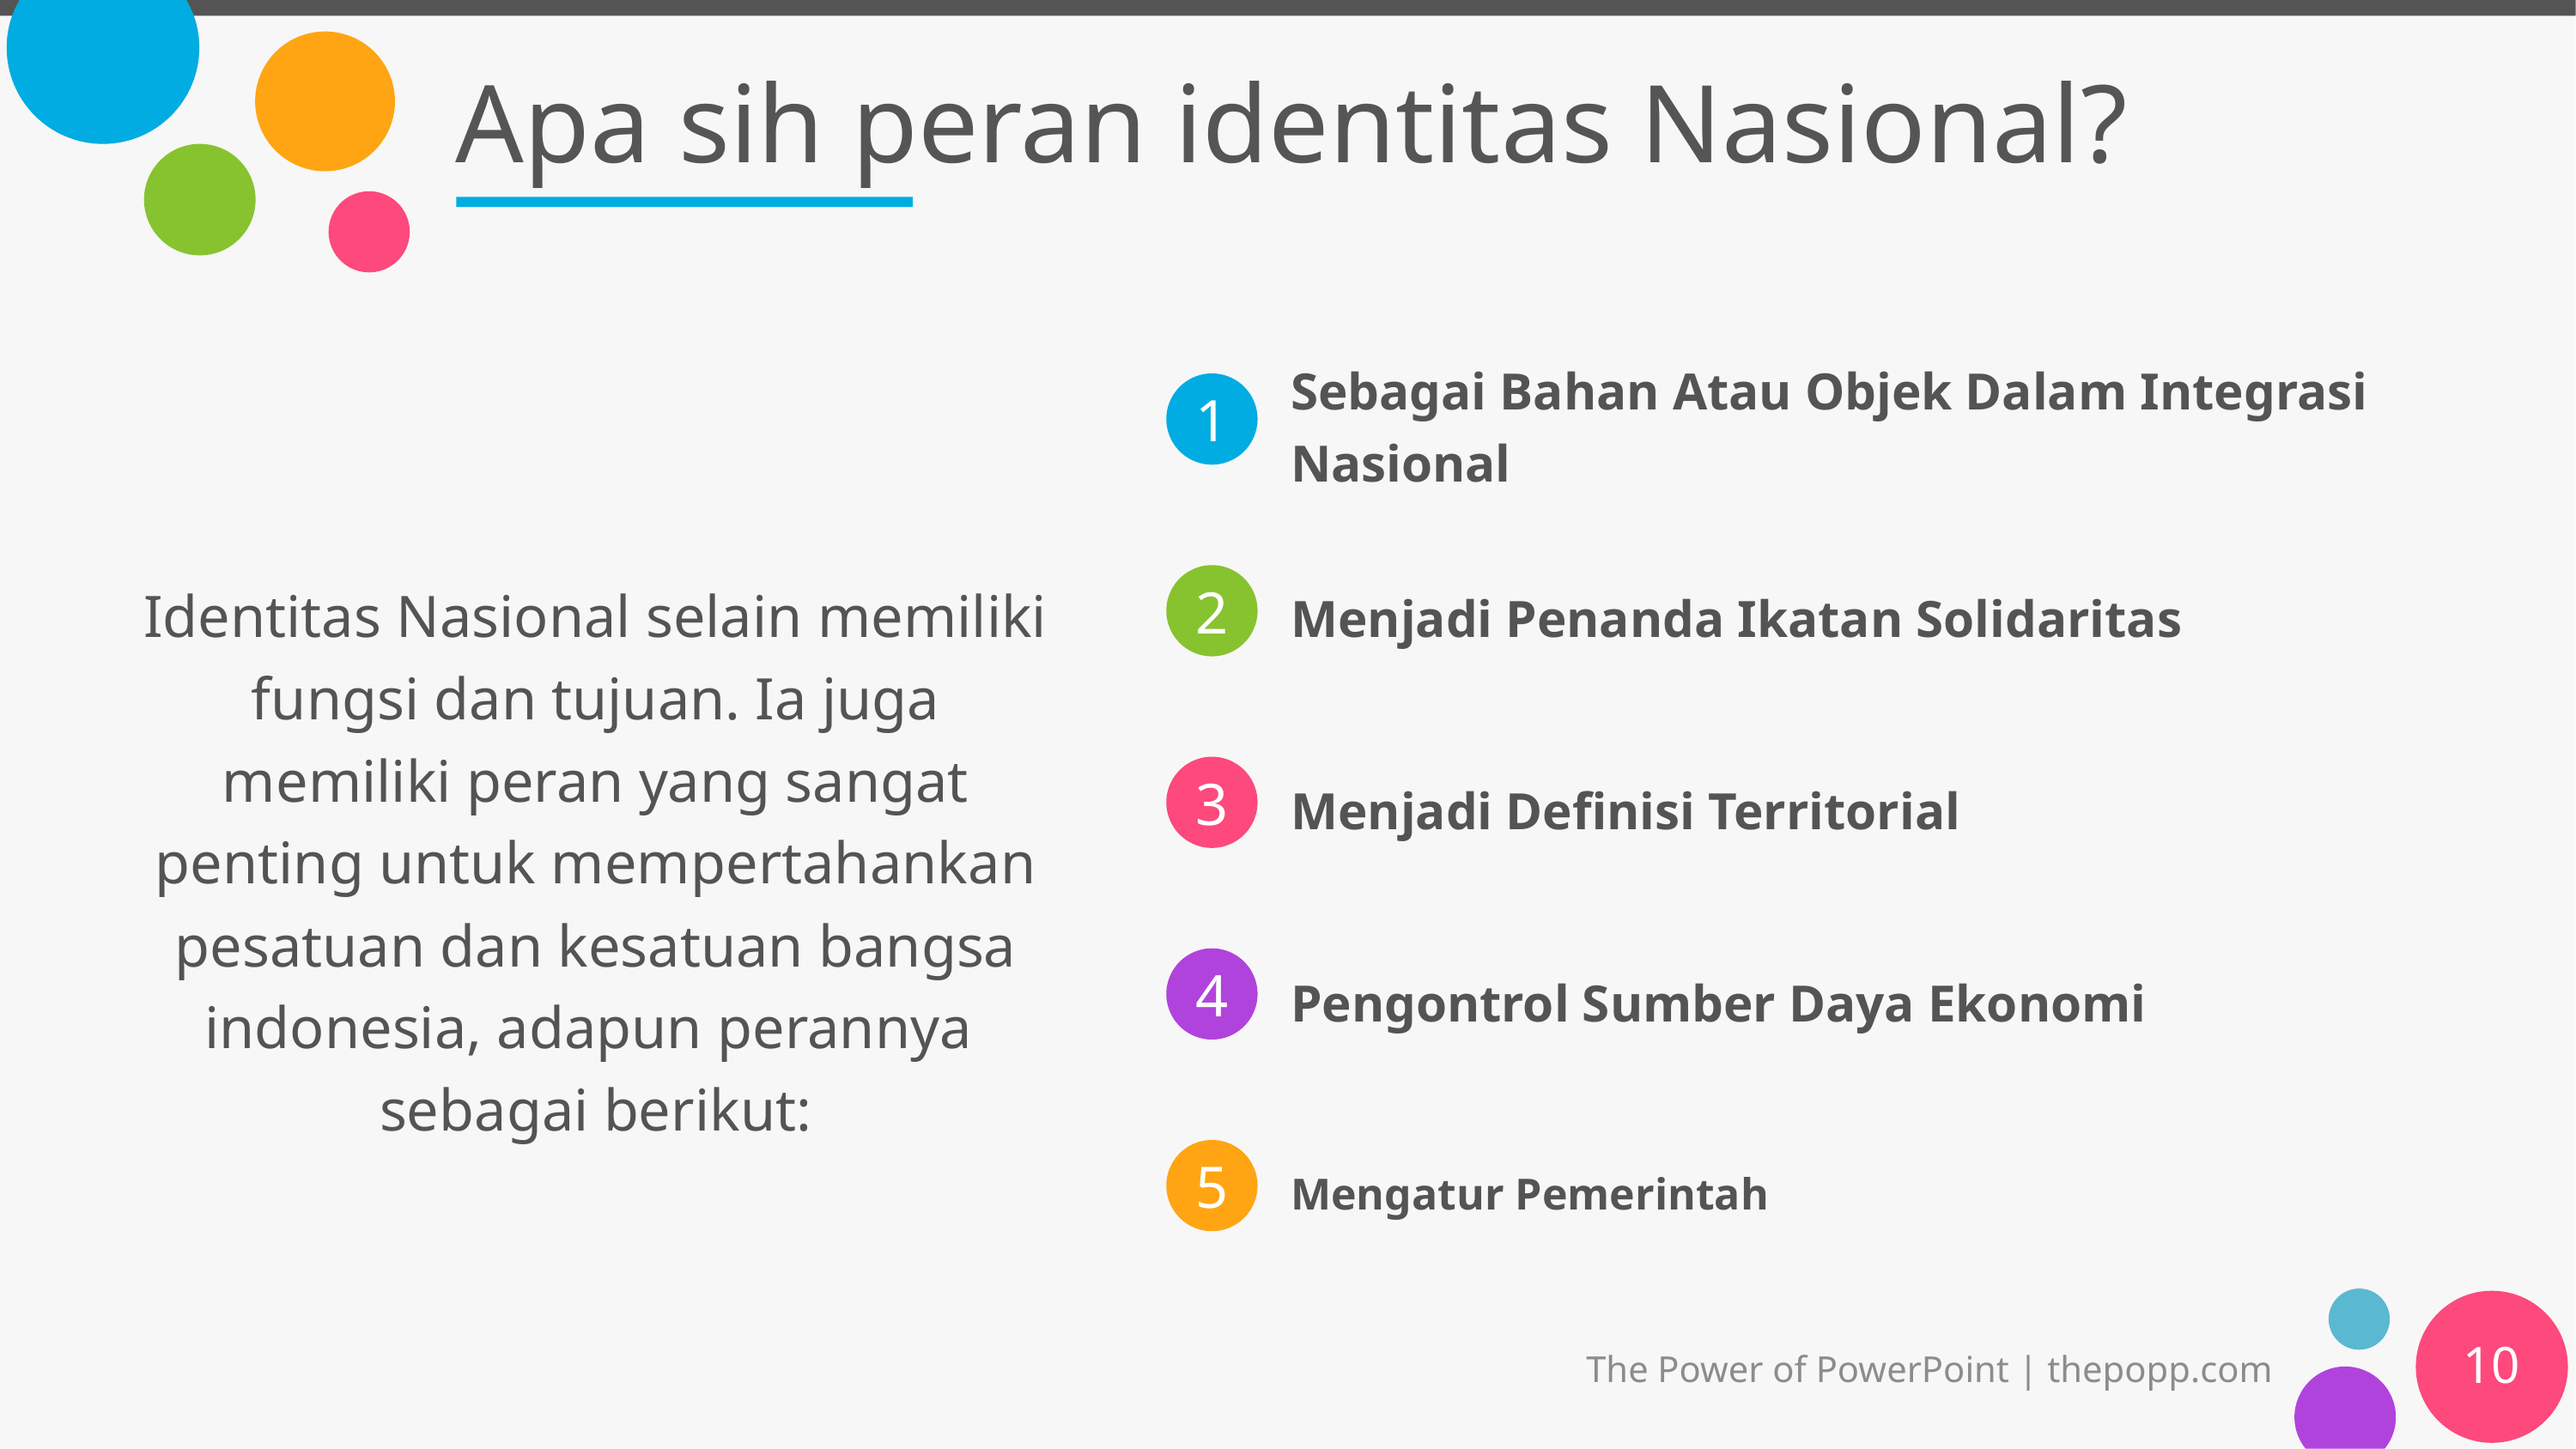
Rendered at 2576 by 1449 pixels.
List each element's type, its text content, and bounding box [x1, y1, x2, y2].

list Sebagai Bahan Atau Objek Dalam Integrasi Nasional [1267, 343, 2478, 496]
list Menjadi Definisi Territorial [1267, 727, 2478, 880]
footer The Power of PowerPoint | thepopp.com [1479, 1332, 2296, 1410]
list Menjadi Penanda Ikatan Solidaritas [1267, 536, 2478, 688]
title Apa sih peran identitas Nasional? [433, 34, 2454, 204]
list Mengatur Pemerintah [1267, 1111, 2478, 1264]
list Identitas Nasional selain memiliki fungsi dan tujuan. Ia juga memiliki peran yang sangat penting untuk mempertahankan pesatuan dan kesatuan bangsa indonesia, adapun perannya sebagai berikut: [110, 454, 1082, 1255]
slide_number 10 [2415, 1328, 2568, 1406]
list Pengontrol Sumber Daya Ekonomi [1267, 919, 2478, 1072]
